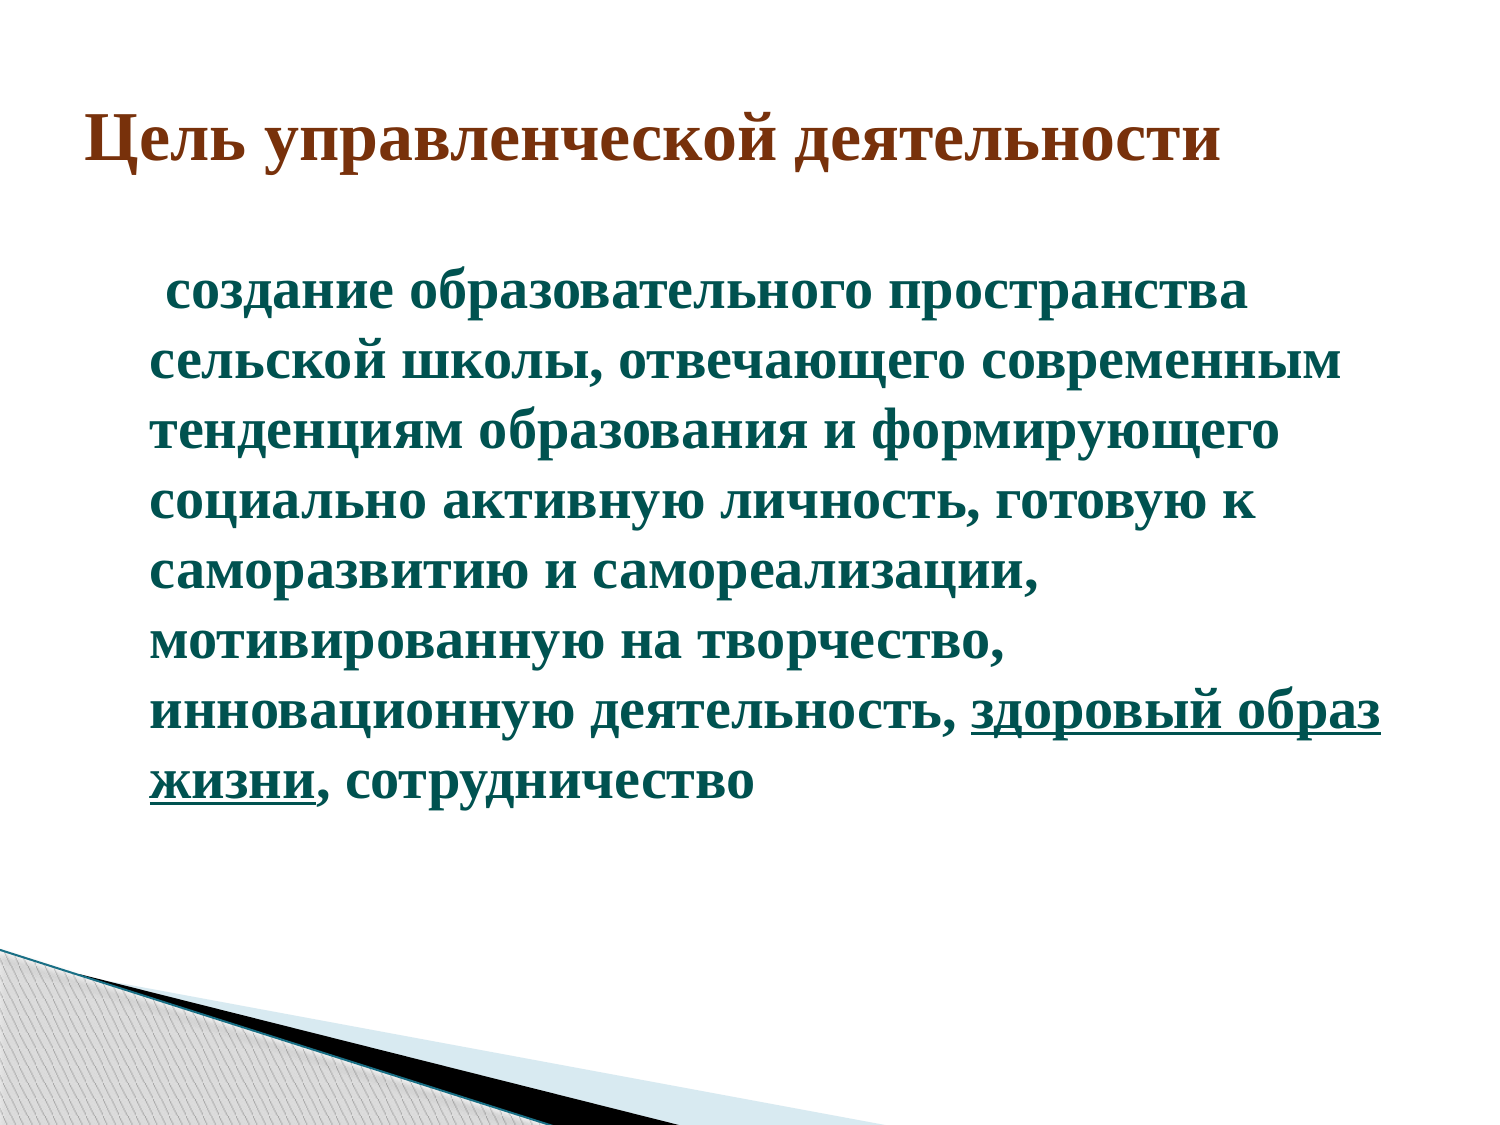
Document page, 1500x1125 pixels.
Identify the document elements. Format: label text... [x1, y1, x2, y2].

title Цель управленческой деятельности [70, 82, 1421, 270]
list создание образовательного пространства сельской школы, отвечающего современным тенденциям образования и формирующего социально активную личность, готовую к саморазвитию и самореализации, мотивированную на творчество, инновационную деятельность, здоровый образ жизни, сотрудничество [75, 243, 1425, 986]
